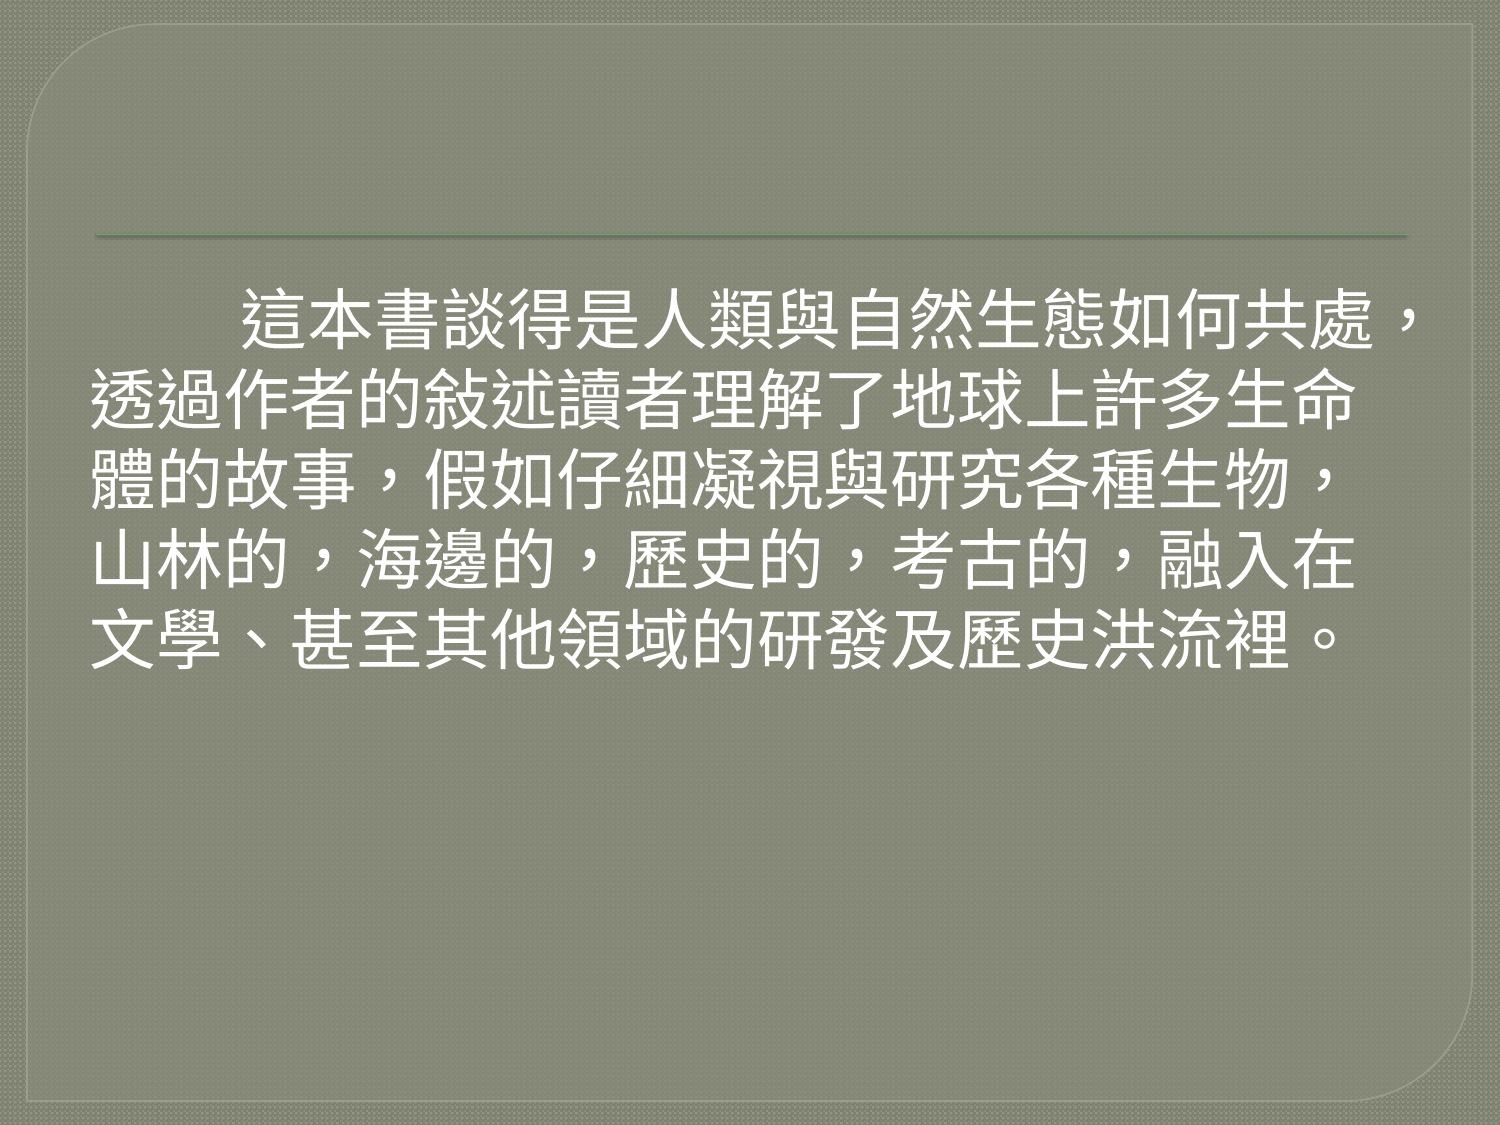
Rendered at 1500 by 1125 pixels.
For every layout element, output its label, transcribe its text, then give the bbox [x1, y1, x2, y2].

list 這本書談得是人類與自然生態如何共處，透過作者的敍述讀者理解了地球上許多生命體的故事，假如仔細凝視與研究各種生物，山林的，海邊的，歷史的，考古的，融入在文學、甚至其他領域的研發及歷史洪流裡。 [75, 270, 1425, 1013]
